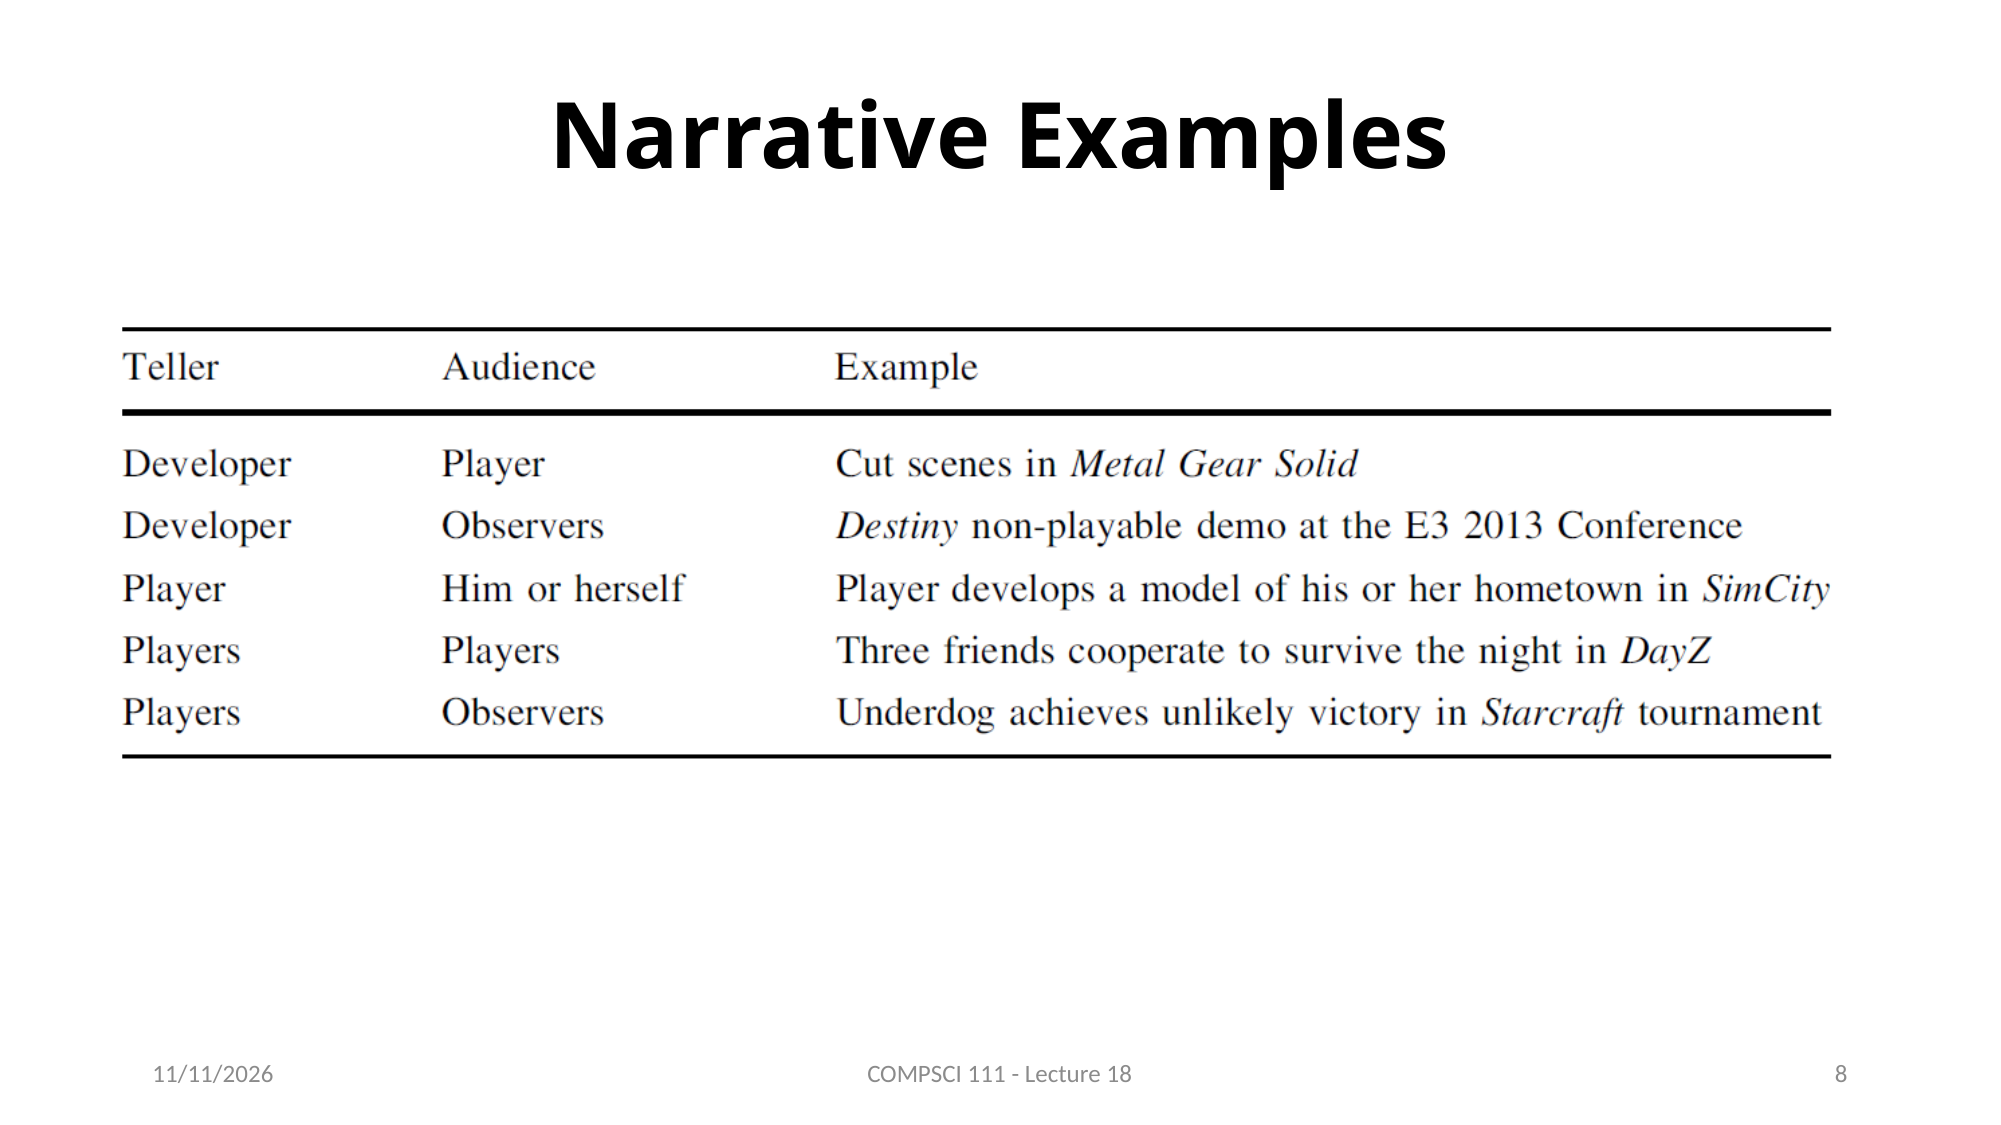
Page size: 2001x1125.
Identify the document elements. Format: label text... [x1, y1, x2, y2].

slide_number 8 [1412, 1042, 1863, 1103]
title Narrative Examples [137, 29, 1863, 248]
footer COMPSCI 111 - Lecture 18 [662, 1042, 1338, 1103]
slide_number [137, 1042, 588, 1103]
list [116, 322, 1842, 764]
